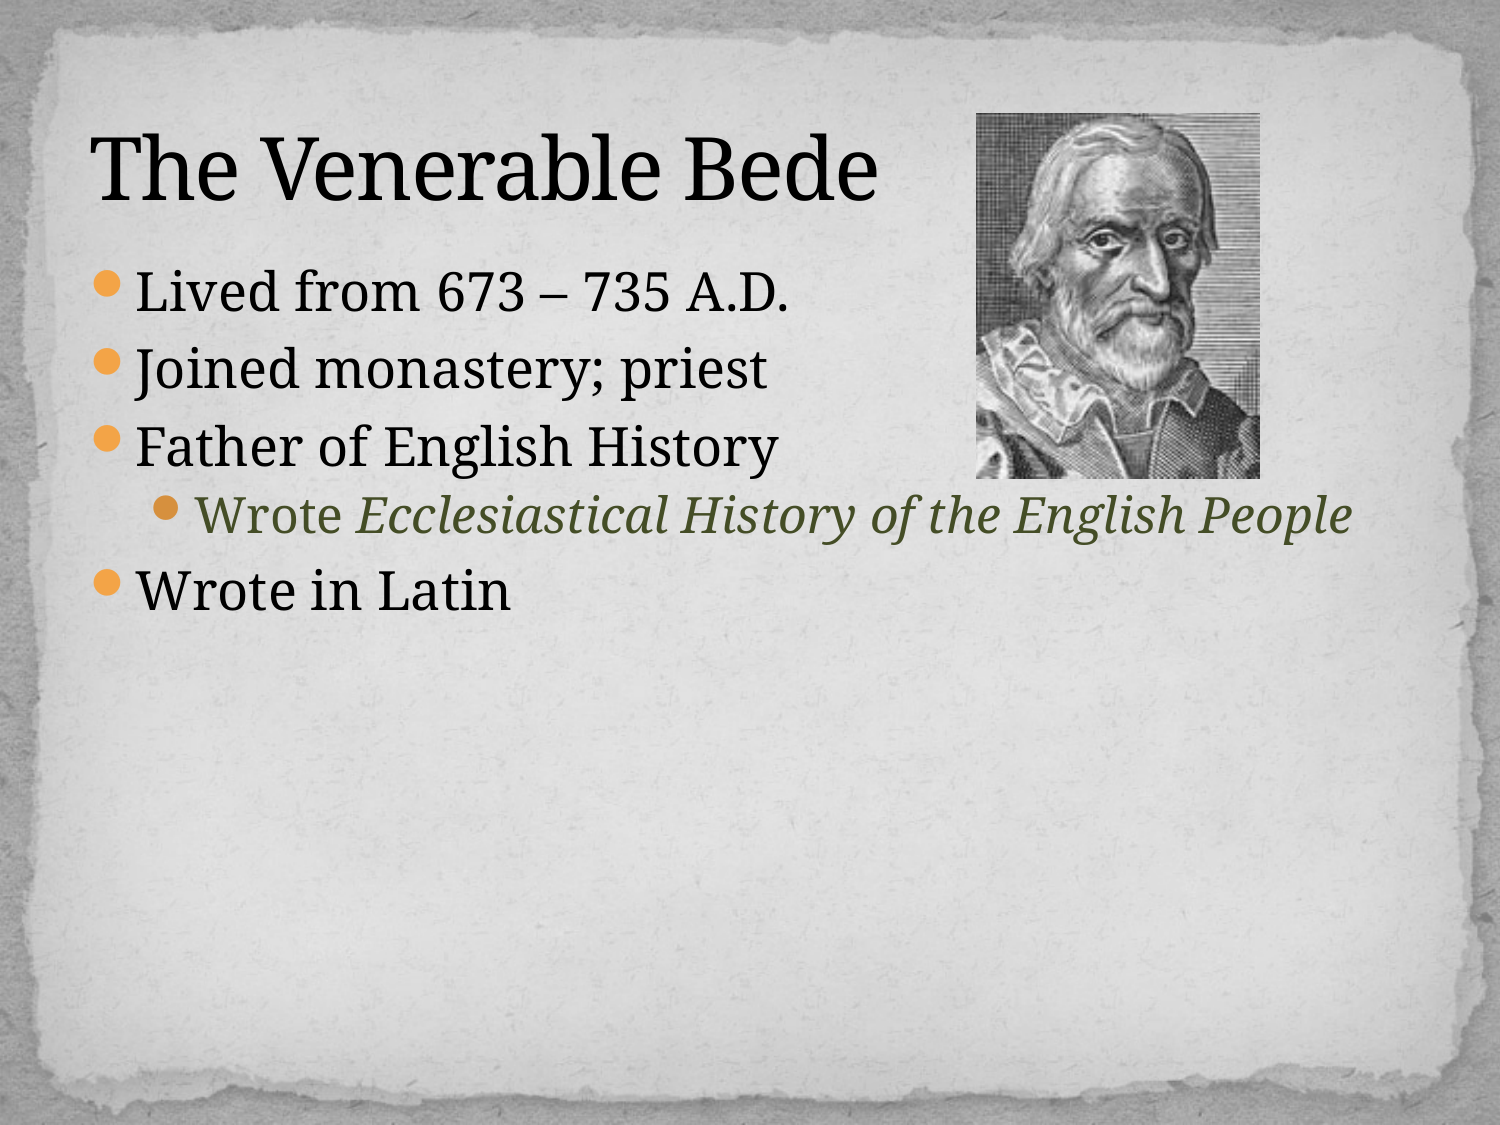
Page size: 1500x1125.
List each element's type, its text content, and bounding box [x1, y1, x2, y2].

list Lived from 673 – 735 A.D. Joined monastery; priest Father of English History Wrote Ecclesiastical History of the English People Wrote in Latin [75, 249, 1425, 1000]
picture [976, 113, 1260, 479]
title The Venerable Bede [74, 24, 1425, 225]
